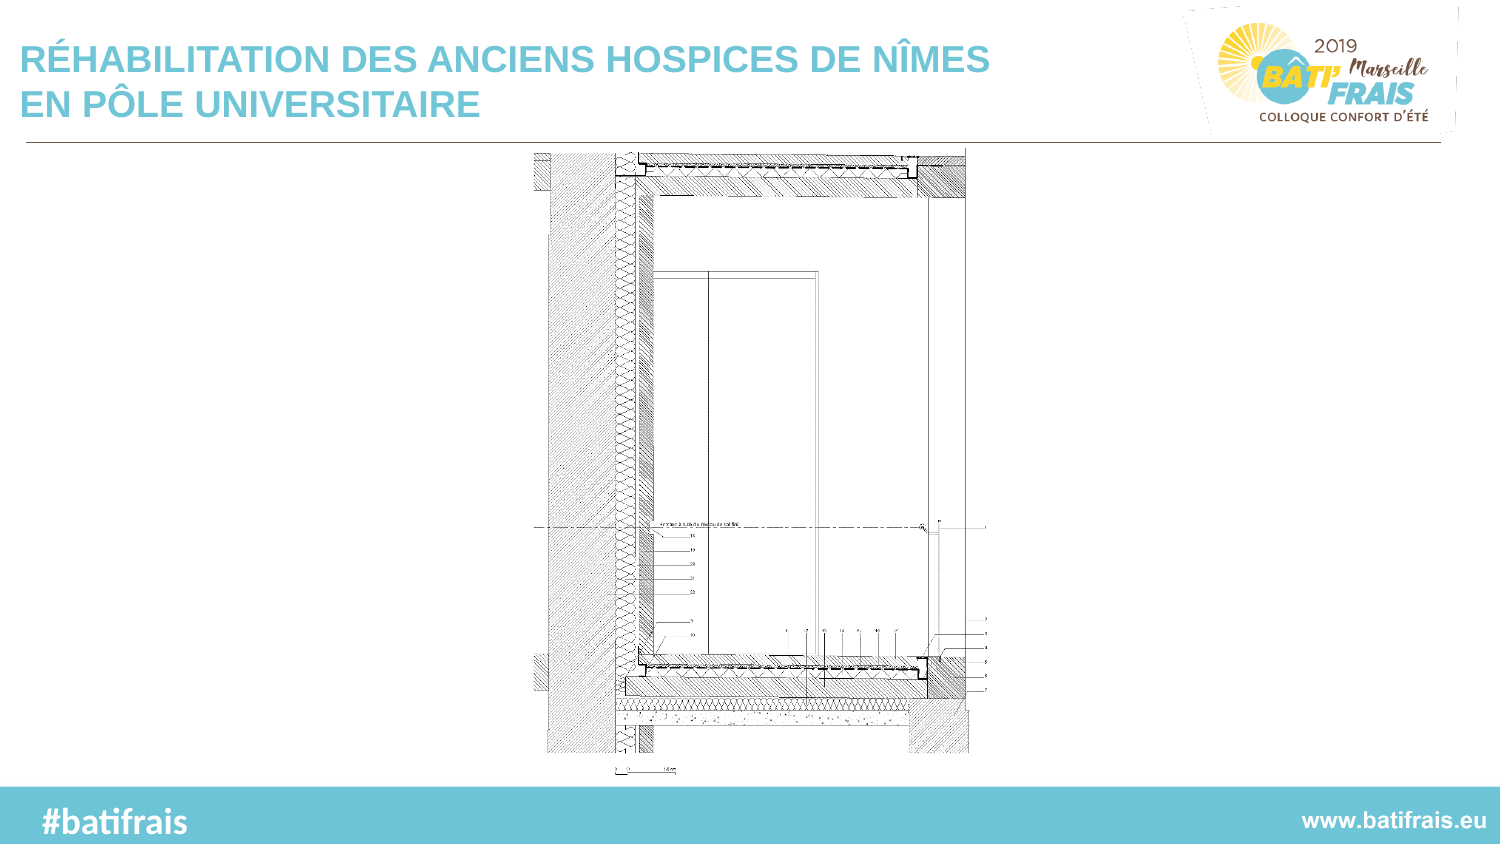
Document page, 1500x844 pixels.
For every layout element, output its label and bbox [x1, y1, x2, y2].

picture [0, 783, 1500, 844]
picture [466, 147, 1039, 777]
picture [1159, 6, 1480, 134]
